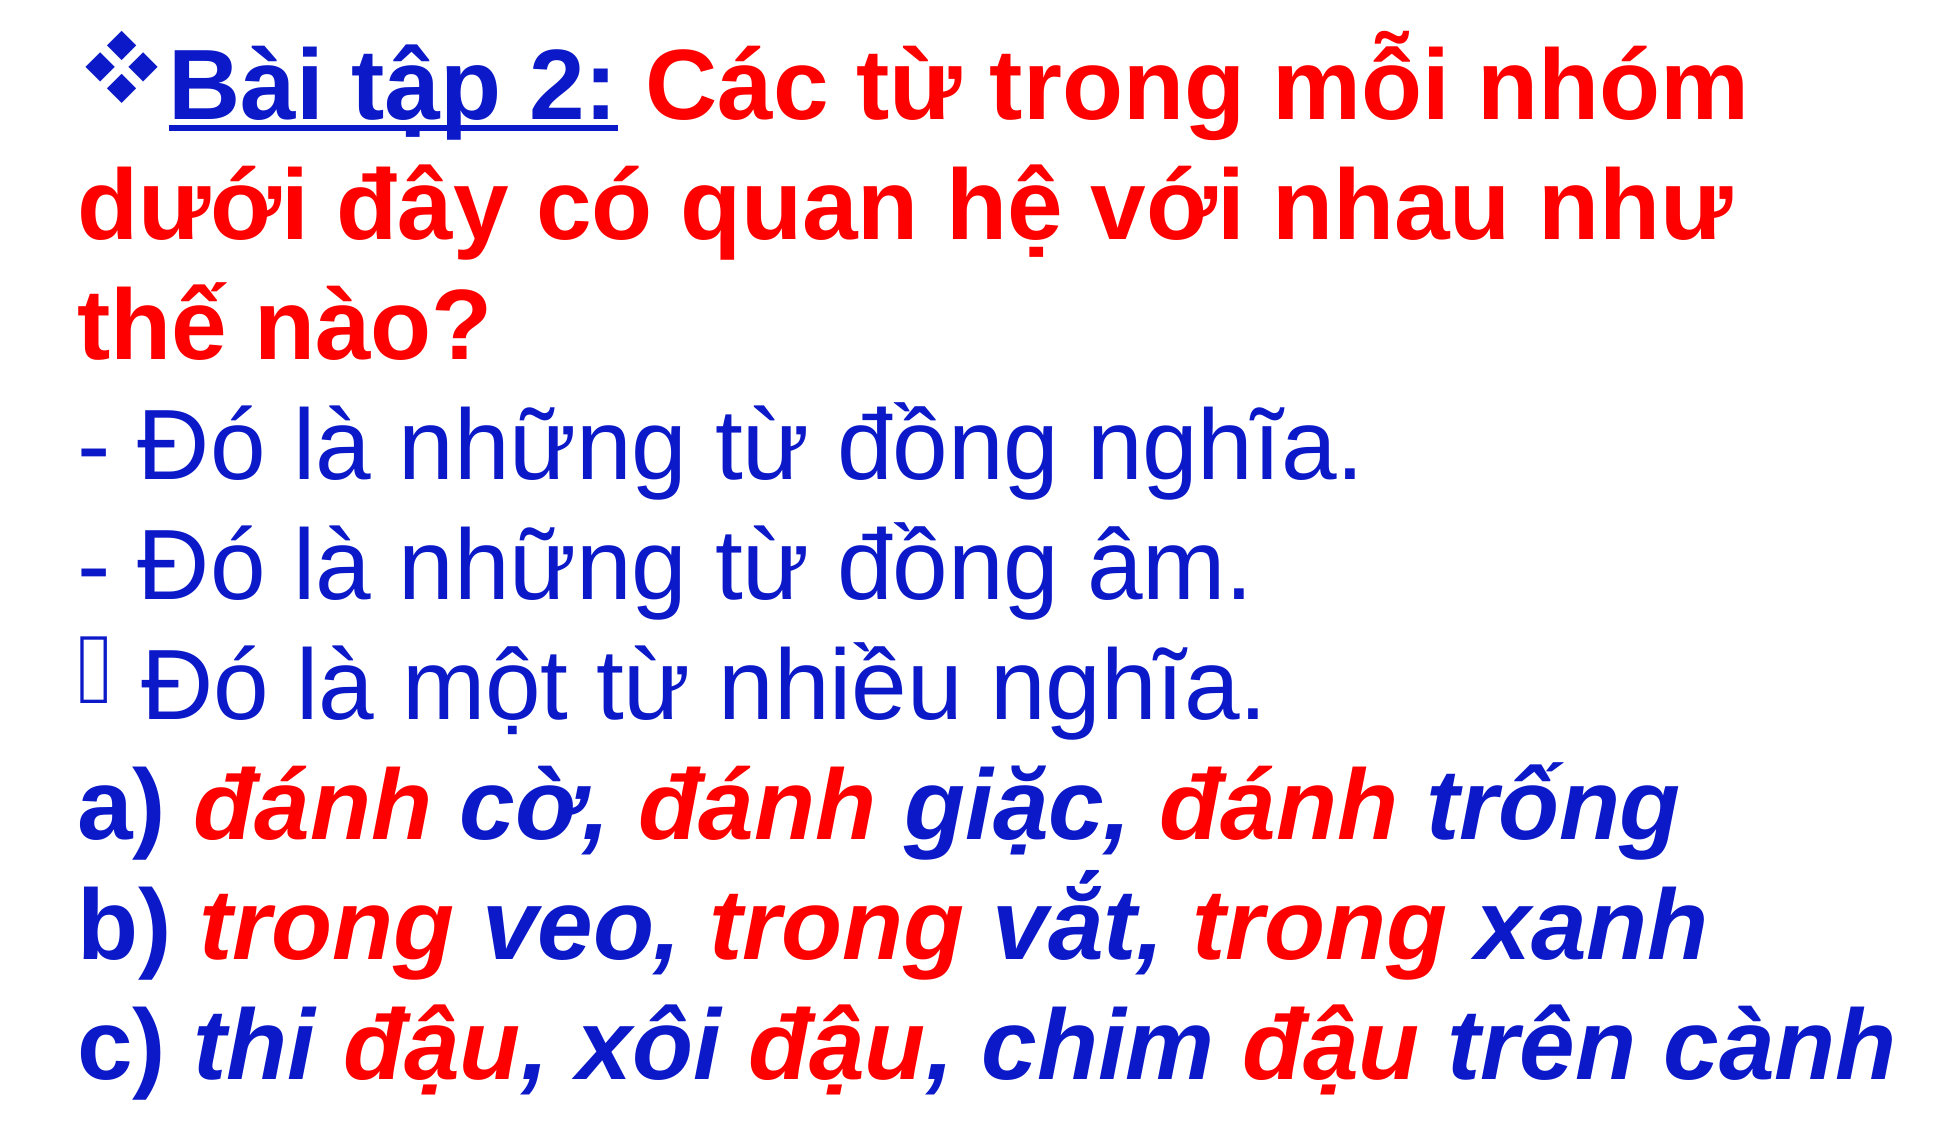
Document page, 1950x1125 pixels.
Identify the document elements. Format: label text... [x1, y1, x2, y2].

text_box Bài tập 2: Các từ trong mỗi nhóm dưới đây có quan hệ với nhau như thế nào? - Đó là những từ đồng nghĩa. - Đó là những từ đồng âm. Đó là một từ nhiều nghĩa. a) đánh cờ, đánh giặc, đánh trống b) trong veo, trong vắt, trong xanh c) thi đậu, xôi đậu, chim đậu trên cành [62, 12, 1925, 1107]
